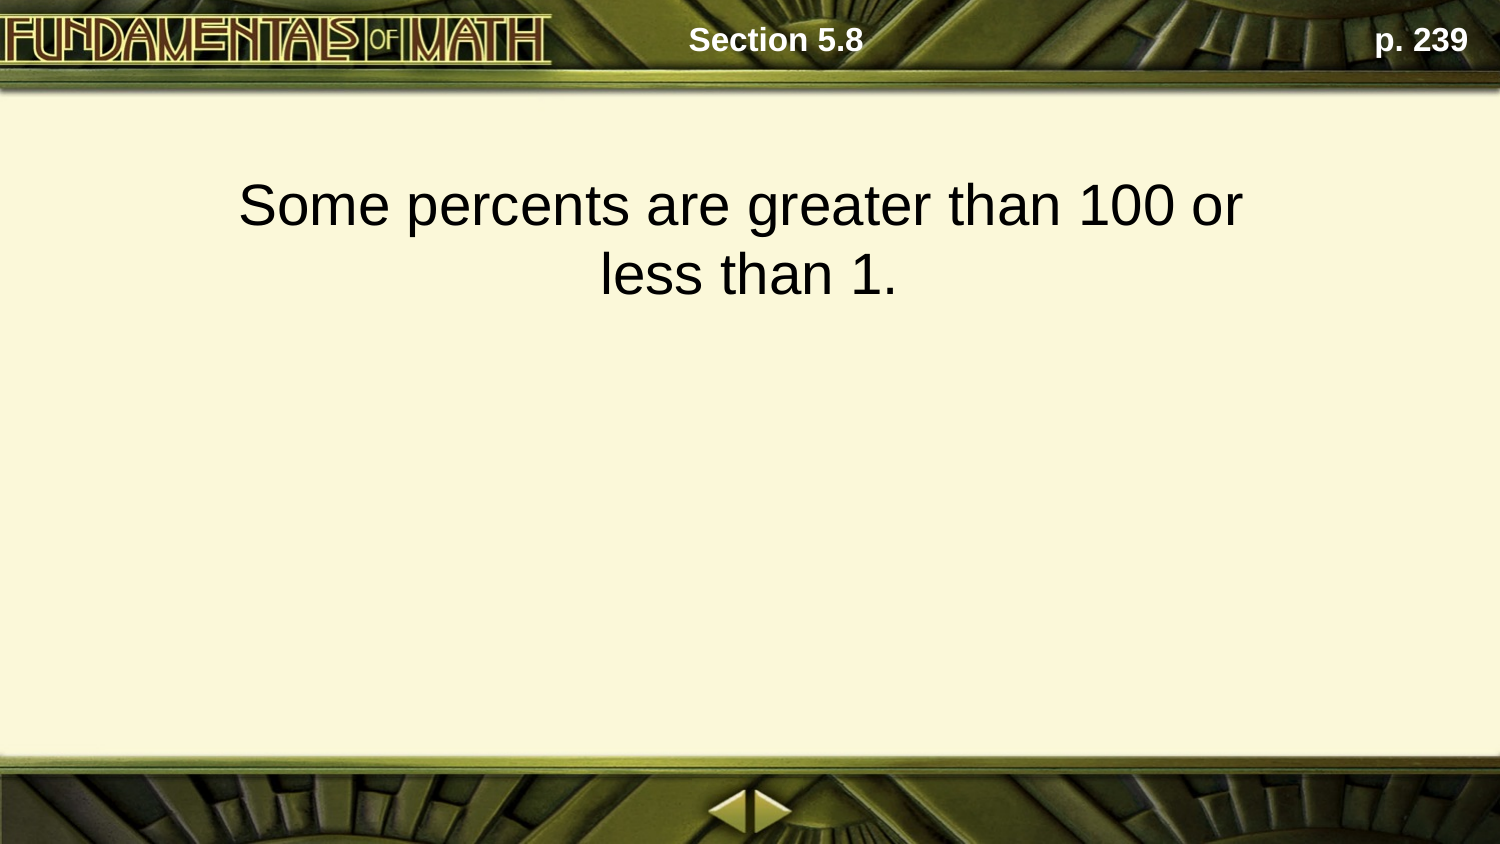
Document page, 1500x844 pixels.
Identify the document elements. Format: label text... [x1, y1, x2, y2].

list Section 5.8 [567, 10, 986, 68]
text_box Some percents are greater than 100 or less than 1. [149, 159, 1350, 314]
list p. 239 [1183, 10, 1484, 68]
picture [0, 0, 1500, 844]
